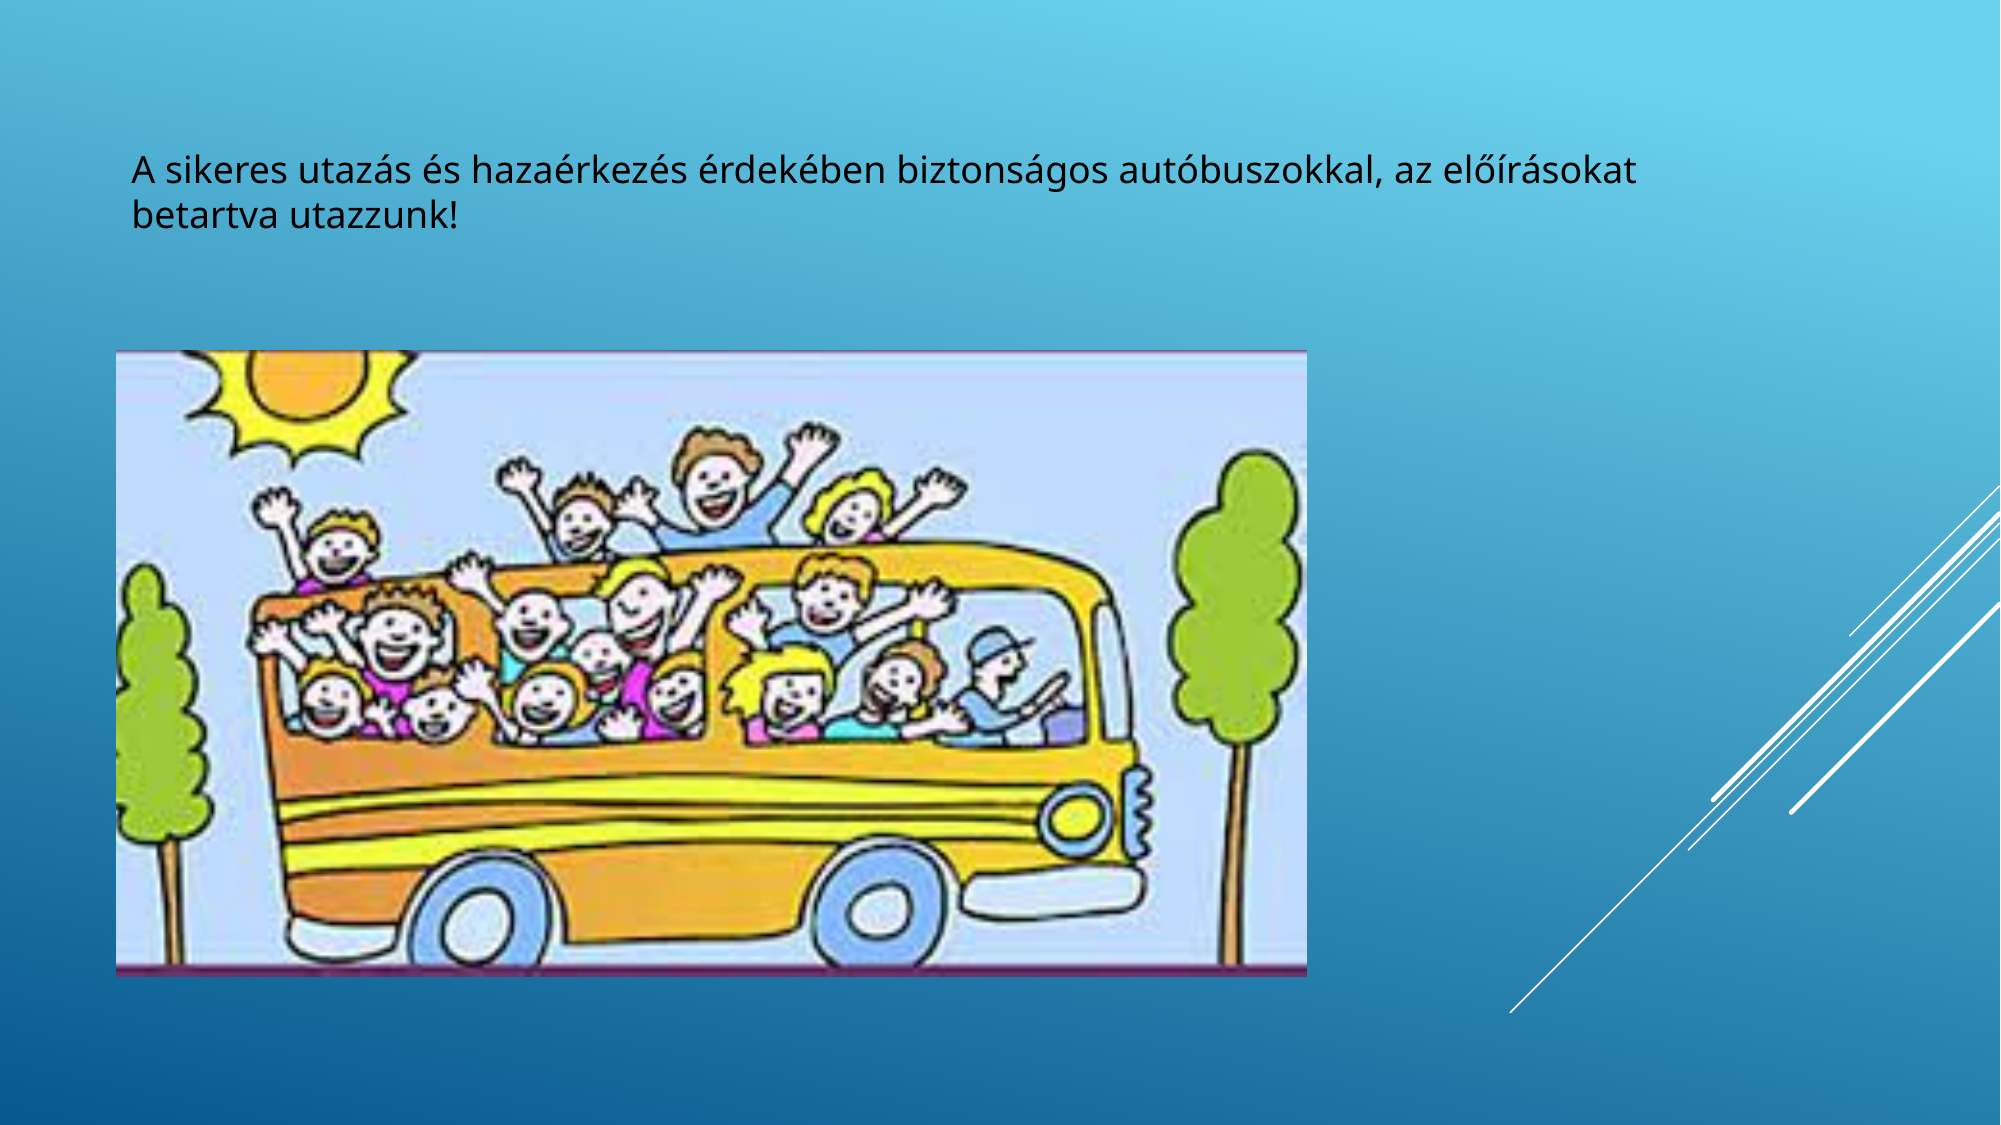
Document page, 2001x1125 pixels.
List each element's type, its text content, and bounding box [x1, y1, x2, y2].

picture [116, 350, 1307, 977]
text_box A sikeres utazás és hazaérkezés érdekében biztonságos autóbuszokkal, az előírásokat betartva utazzunk! [116, 138, 1831, 243]
